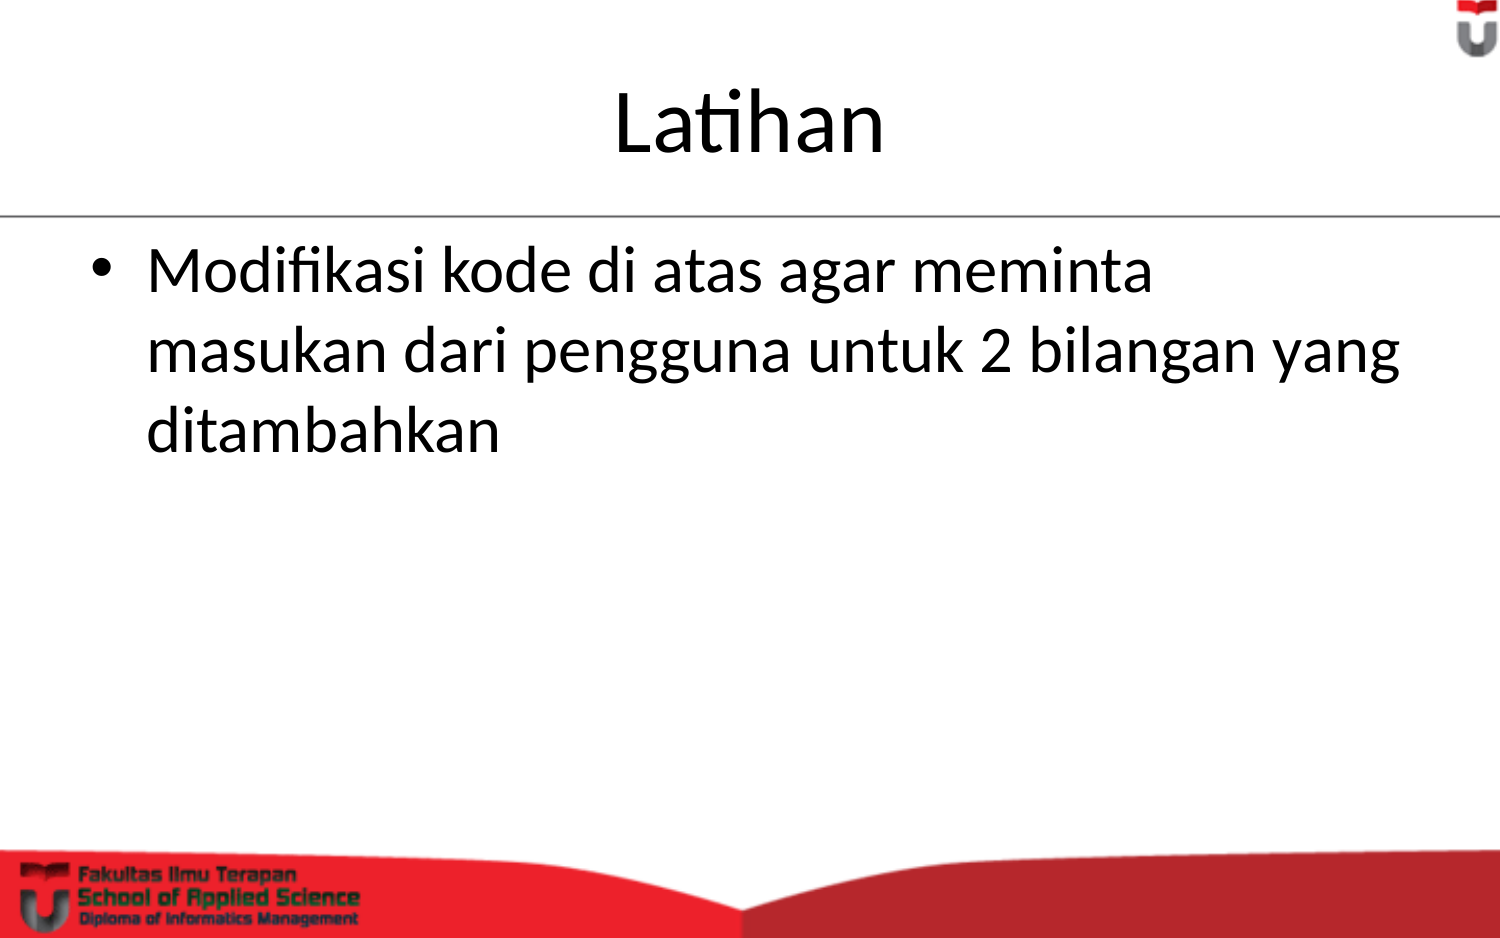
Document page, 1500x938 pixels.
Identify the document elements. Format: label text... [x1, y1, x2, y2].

list Modifikasi kode di atas agar meminta masukan dari pengguna untuk 2 bilangan yang ditambahkan [75, 218, 1425, 838]
picture [0, 0, 1500, 938]
title Latihan [75, 37, 1425, 194]
